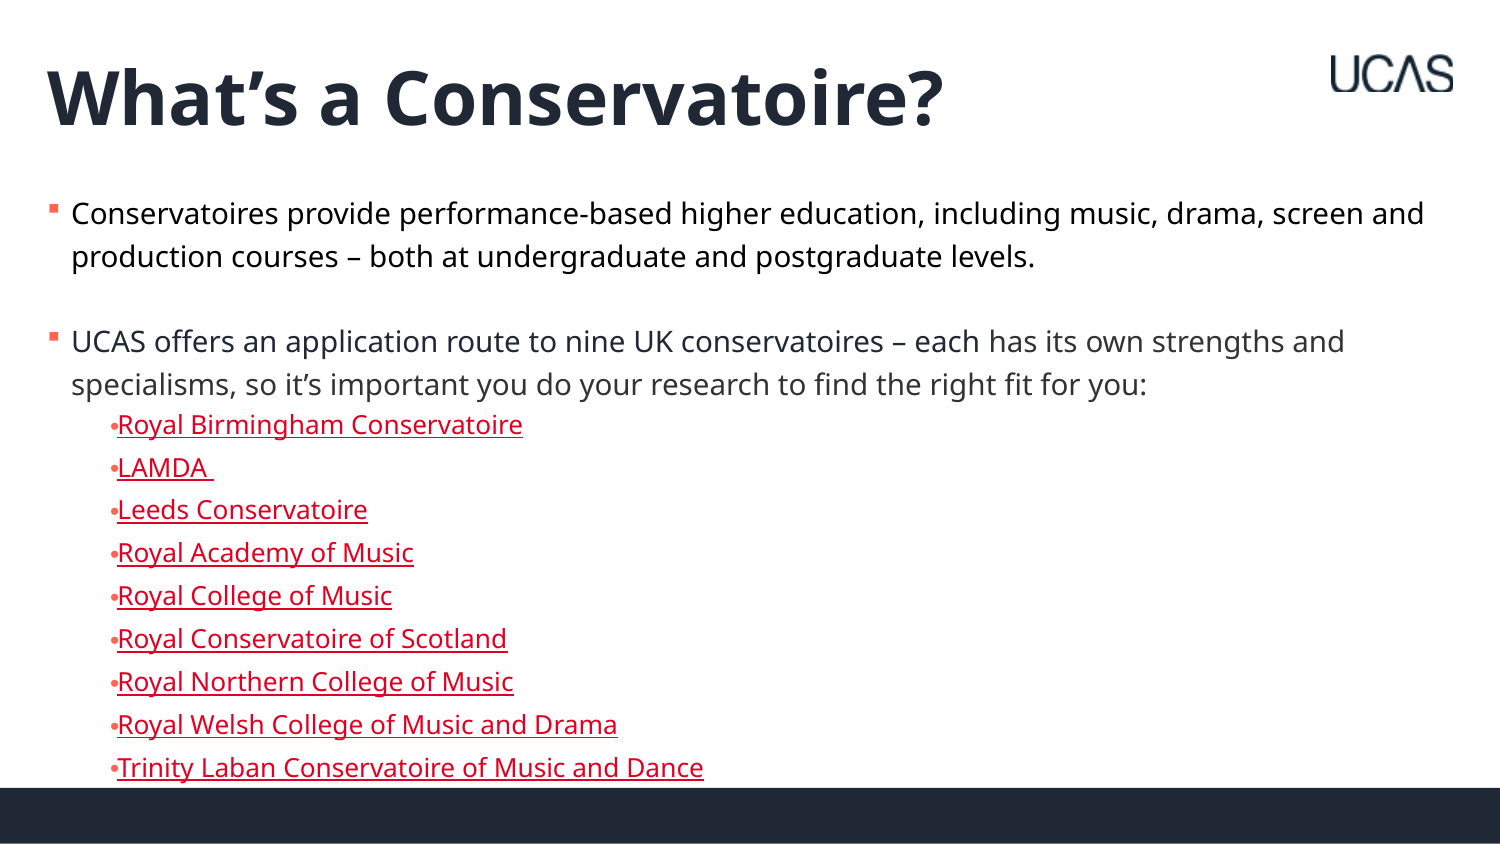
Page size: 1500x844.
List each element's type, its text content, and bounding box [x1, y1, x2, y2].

title What’s a Conservatoire? [47, 55, 1397, 188]
list Conservatoires provide performance-based higher education, including music, drama, screen and production courses – both at undergraduate and postgraduate levels. UCAS offers an application route to nine UK conservatoires – each has its own strengths and specialisms, so it’s important you do your research to find the right fit for you: Royal Birmingham Conservatoire LAMDA Leeds Conservatoire Royal Academy of Music Royal College of Music Royal Conservatoire of Scotland Royal Northern College of Music Royal Welsh College of Music and Drama Trinity Laban Conservatoire of Music and Dance [47, 188, 1453, 788]
